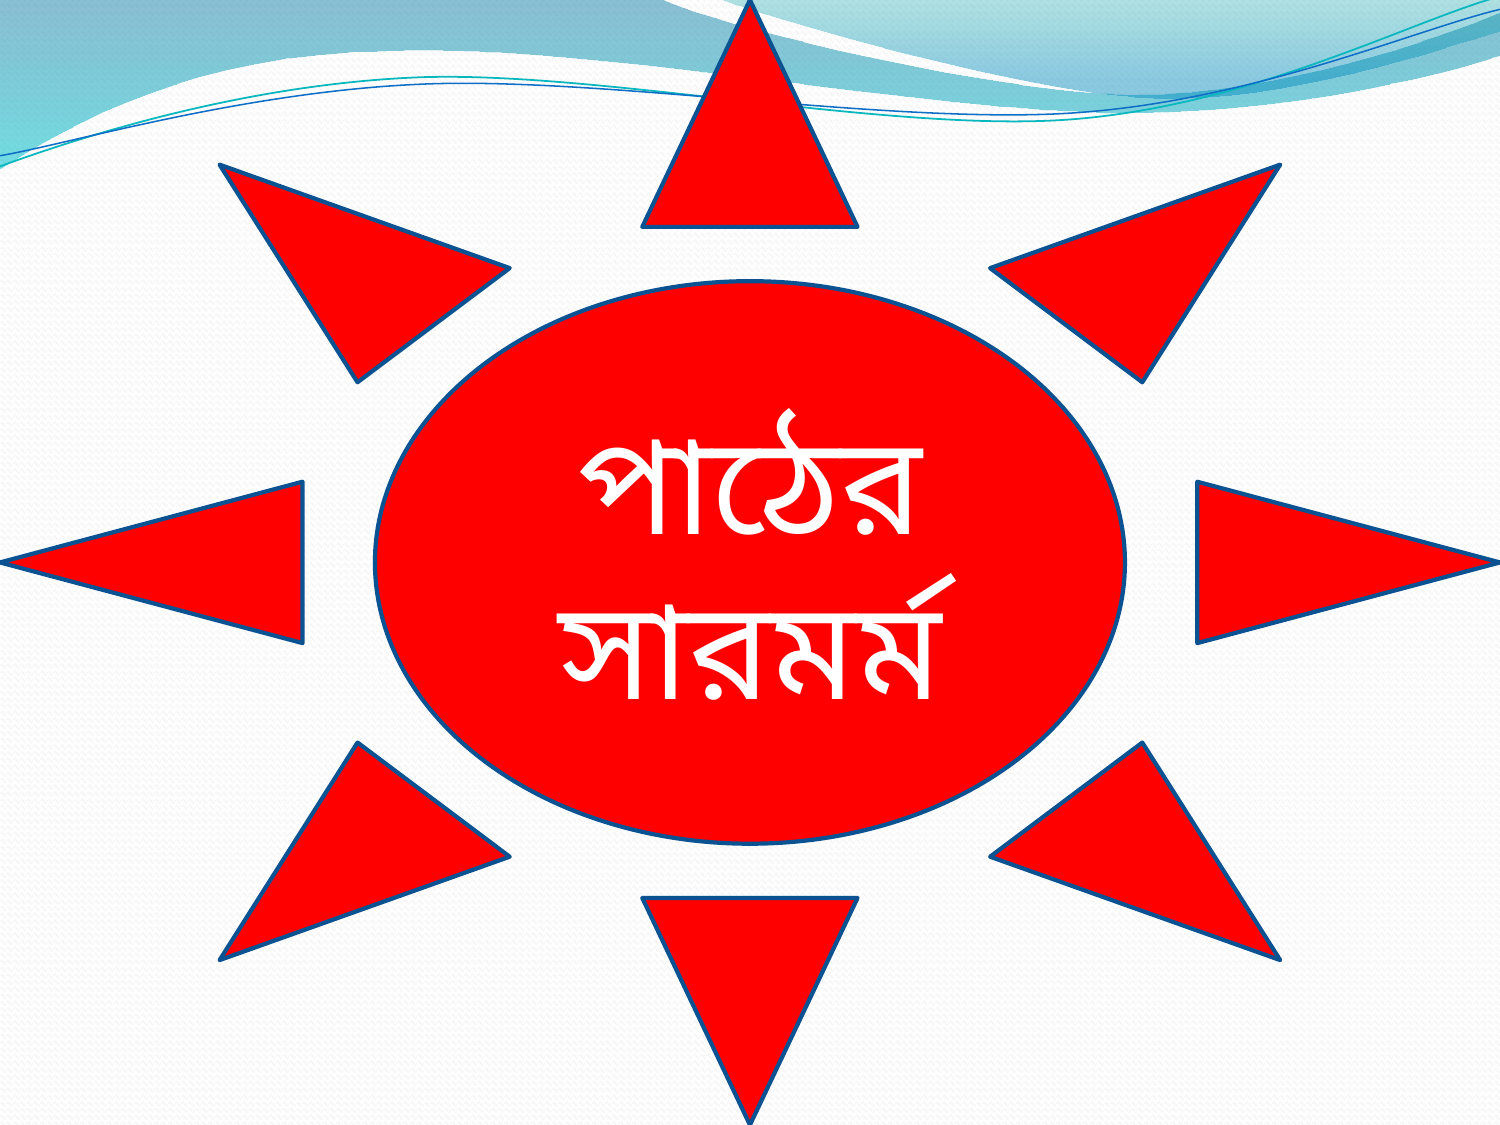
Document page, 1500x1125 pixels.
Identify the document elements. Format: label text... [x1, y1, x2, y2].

text_box পাঠের সারমর্ম [640, 0, 860, 229]
text_box পাঠের সারমর্ম [217, 162, 512, 385]
text_box পাঠের সারমর্ম [988, 740, 1282, 963]
text_box পাঠের সারমর্ম [0, 479, 305, 646]
text_box পাঠের সারমর্ম [372, 279, 1128, 846]
text_box পাঠের সারমর্ম [988, 162, 1282, 385]
text_box পাঠের সারমর্ম [217, 740, 512, 963]
text_box পাঠের সারমর্ম [1195, 479, 1500, 646]
text_box পাঠের সারমর্ম [640, 895, 860, 1125]
